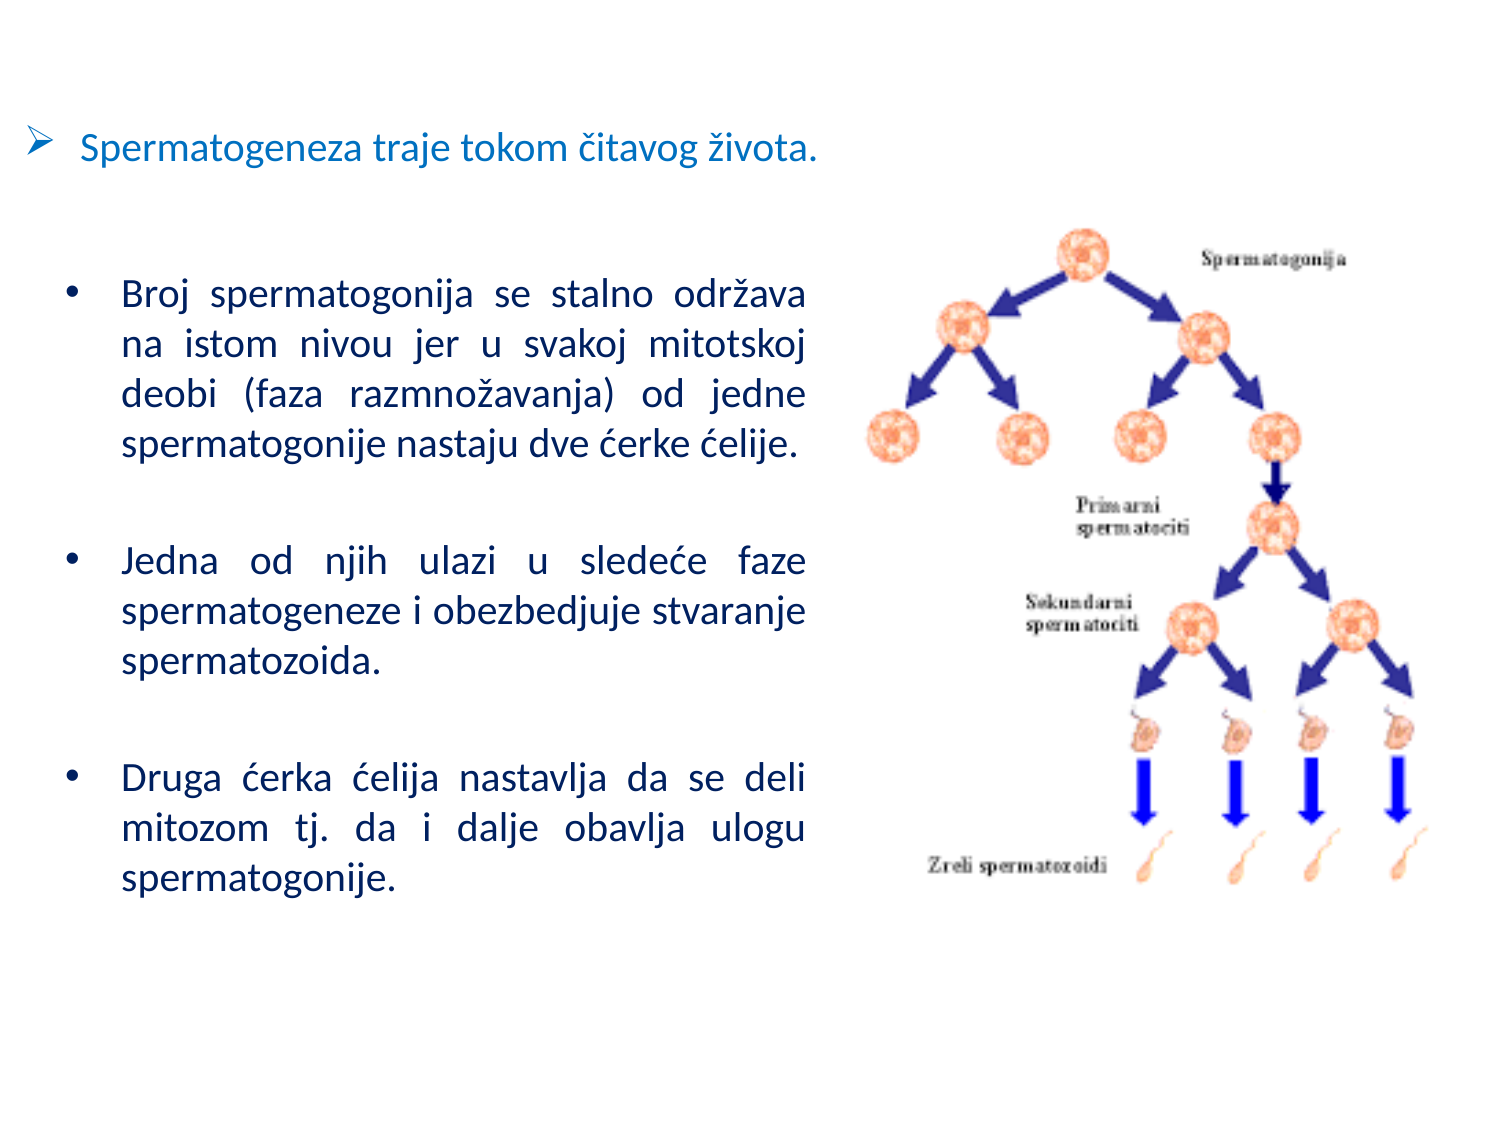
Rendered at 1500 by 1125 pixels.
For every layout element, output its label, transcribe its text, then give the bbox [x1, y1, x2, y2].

text_box Spermatogeneza traje tokom čitavog života. [9, 112, 834, 178]
picture [860, 224, 1449, 888]
list Broj spermatogonija se stalno održava na istom nivou jer u svakoj mitotskoj deobi (faza razmnožavanja) od jedne spermatogonije nastaju dve ćerke ćelije. Jedna od njih ulazi u sledeće faze spermatogeneze i obezbedjuje stvaranje spermatozoida. Druga ćerka ćelija nastavlja da se deli mitozom tj. da i dalje obavlja ulogu spermatogonije. [50, 200, 822, 1080]
